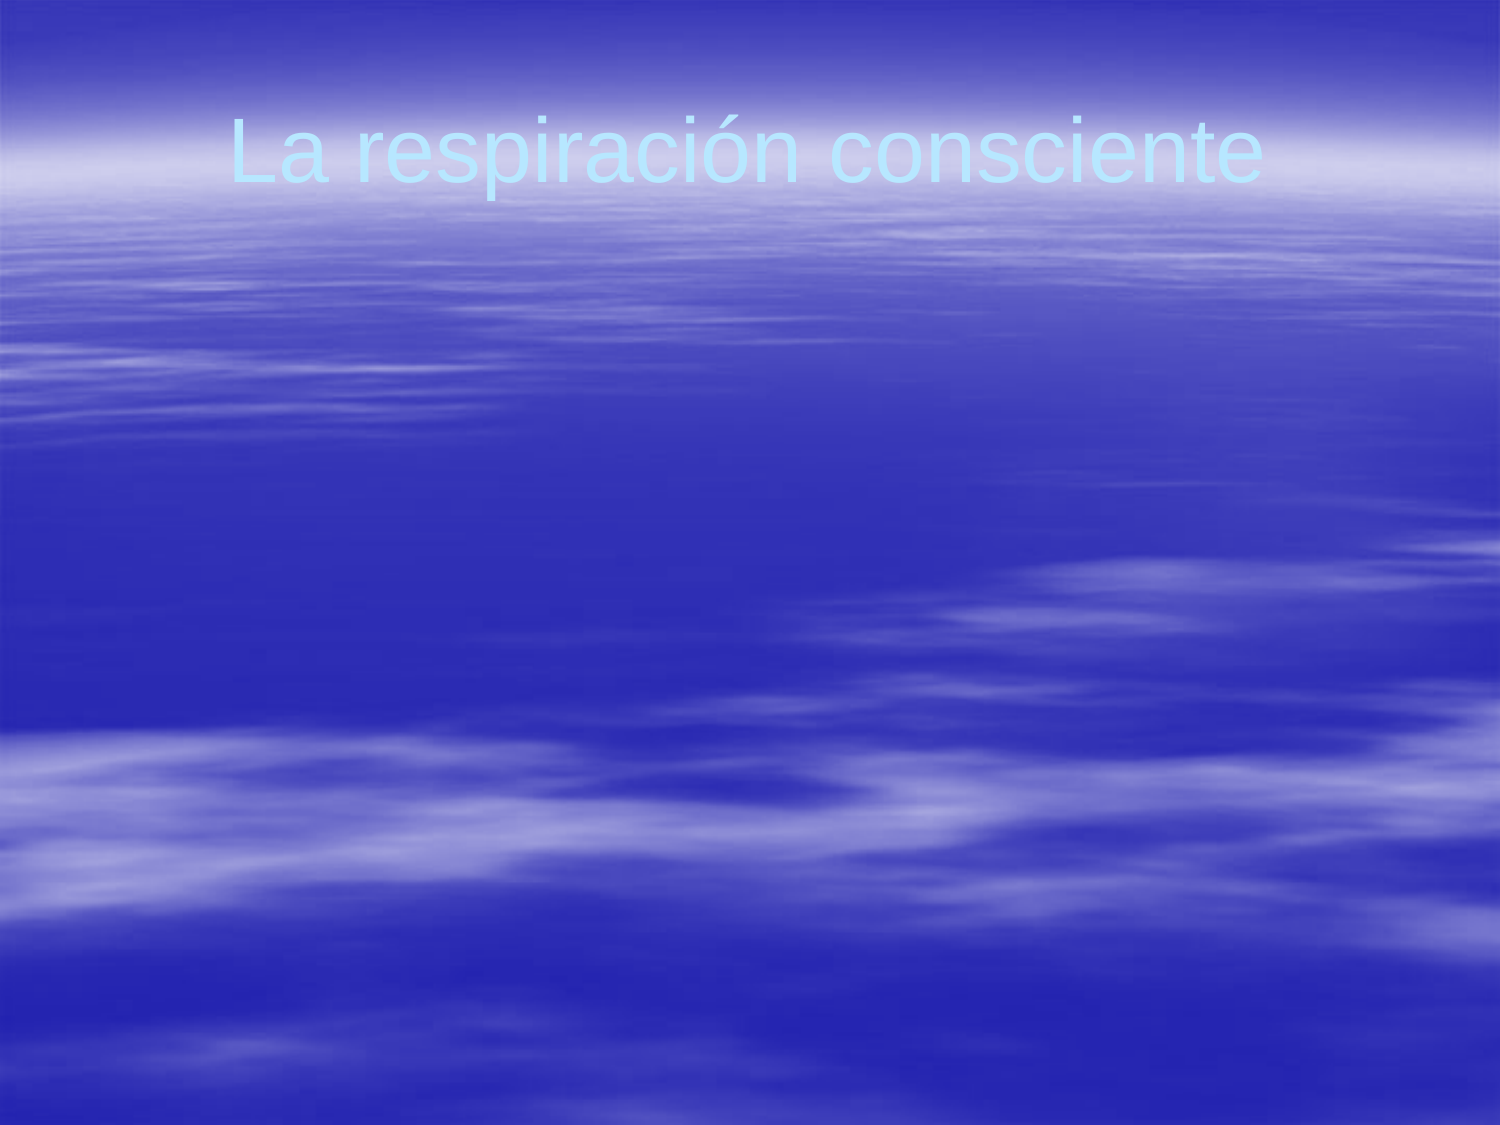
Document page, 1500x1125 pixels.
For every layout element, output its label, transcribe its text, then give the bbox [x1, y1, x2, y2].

title La respiración consciente [49, 37, 1446, 256]
